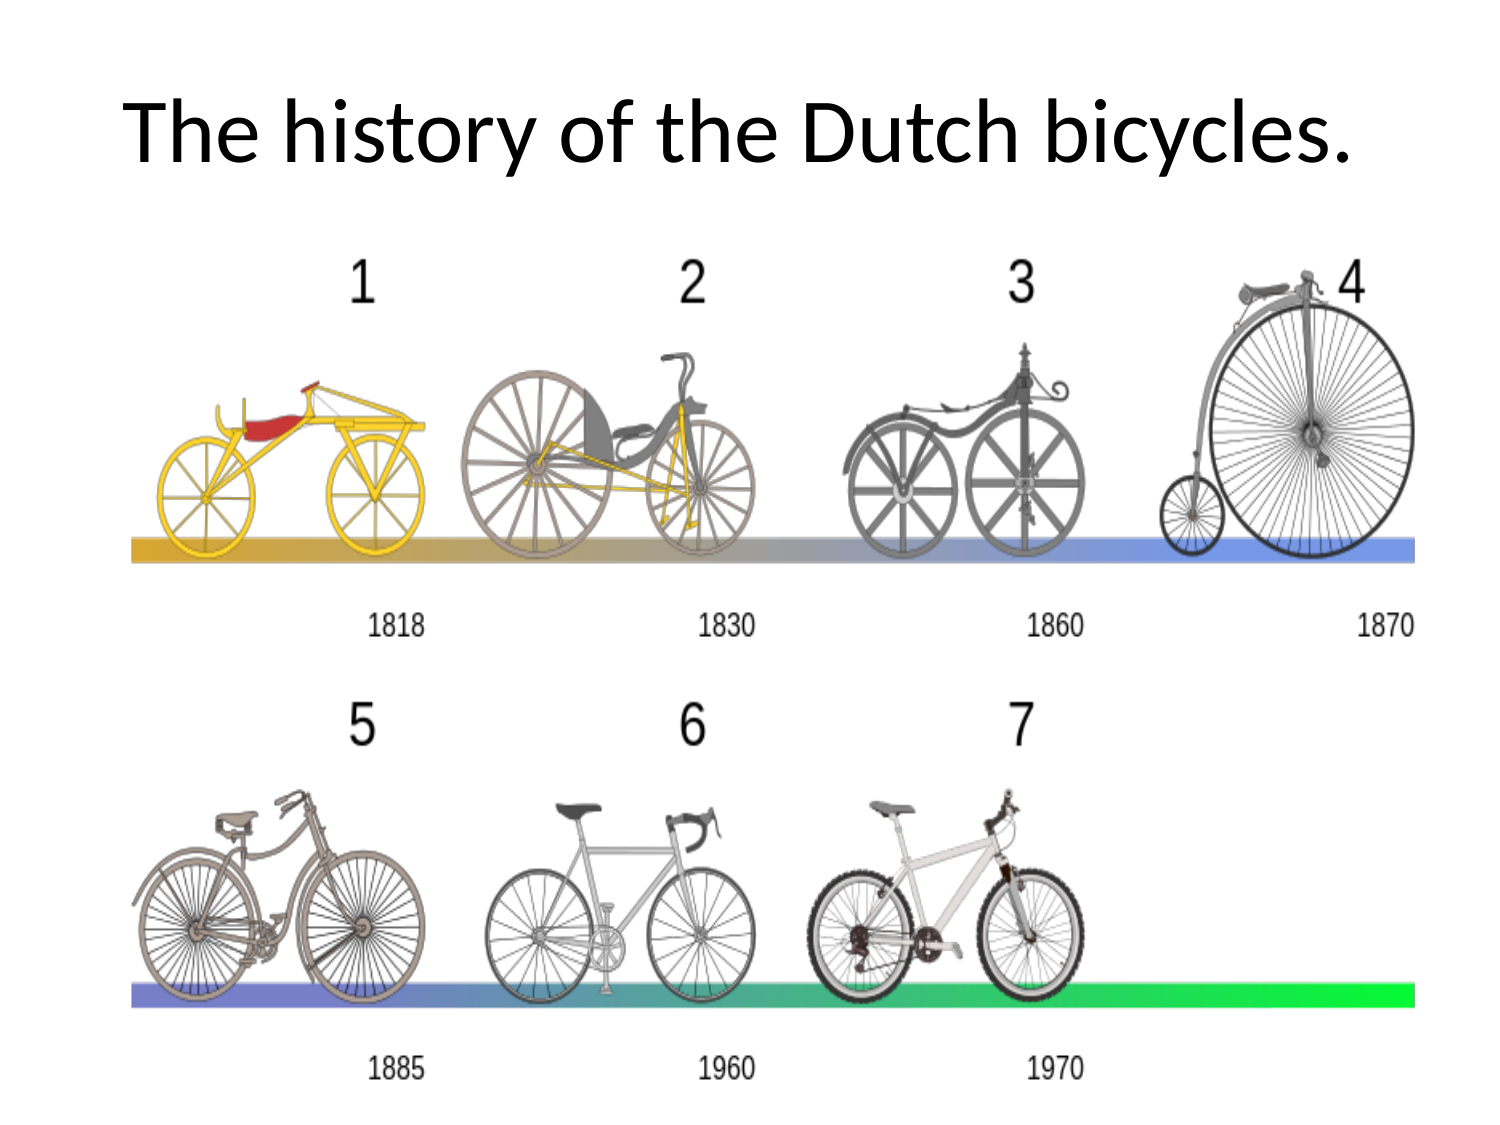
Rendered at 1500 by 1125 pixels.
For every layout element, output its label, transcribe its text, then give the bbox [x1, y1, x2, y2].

title The history of the Dutch bicycles. [64, 54, 1415, 197]
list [100, 207, 1448, 1125]
